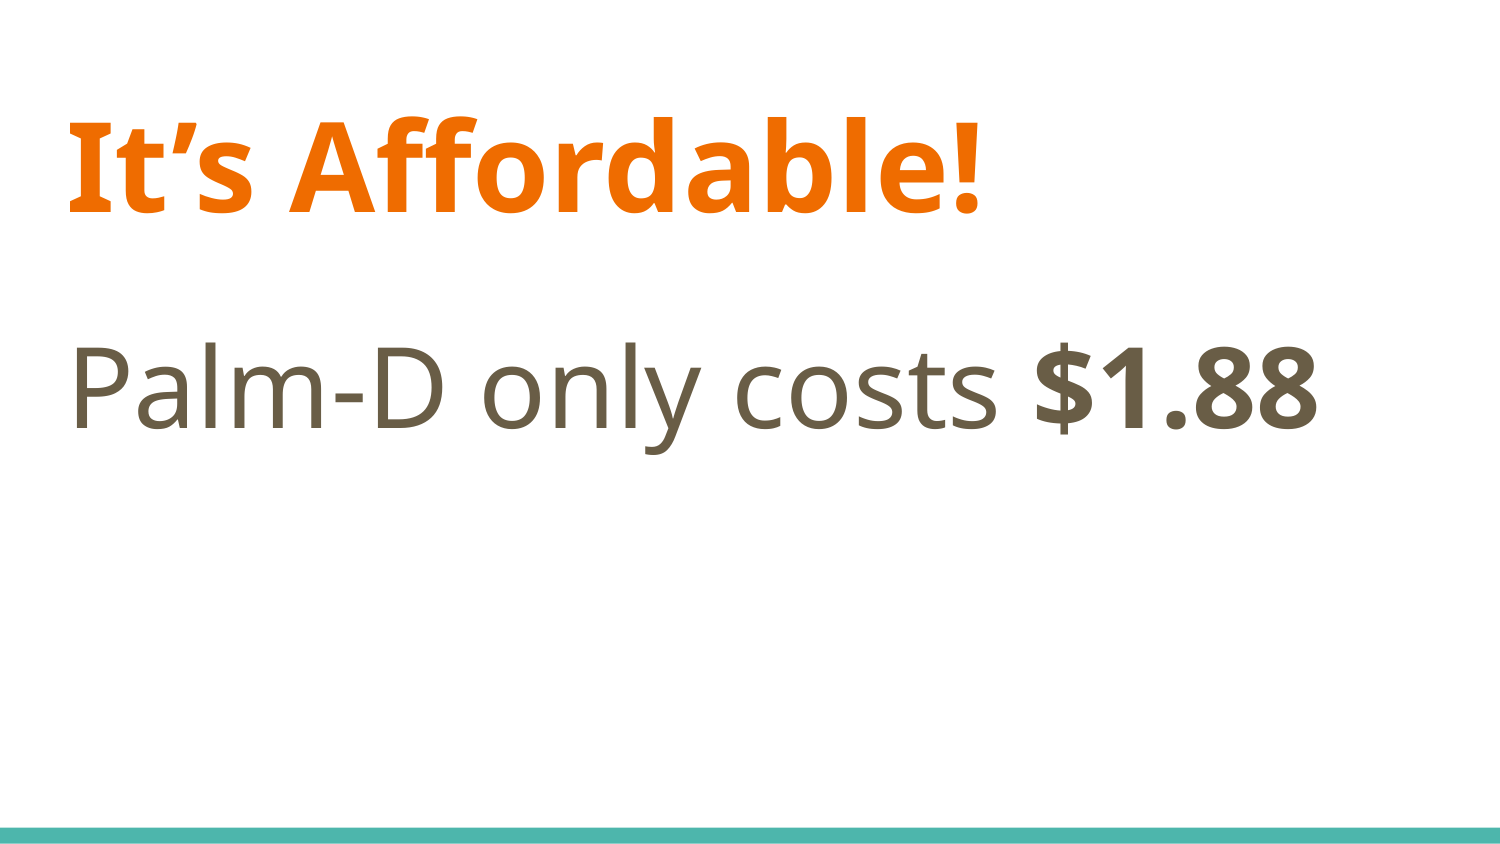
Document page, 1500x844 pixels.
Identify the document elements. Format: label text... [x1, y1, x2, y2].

list Palm-D only costs $1.88 [51, 280, 1449, 750]
title It’s Affordable! [51, 72, 1449, 189]
